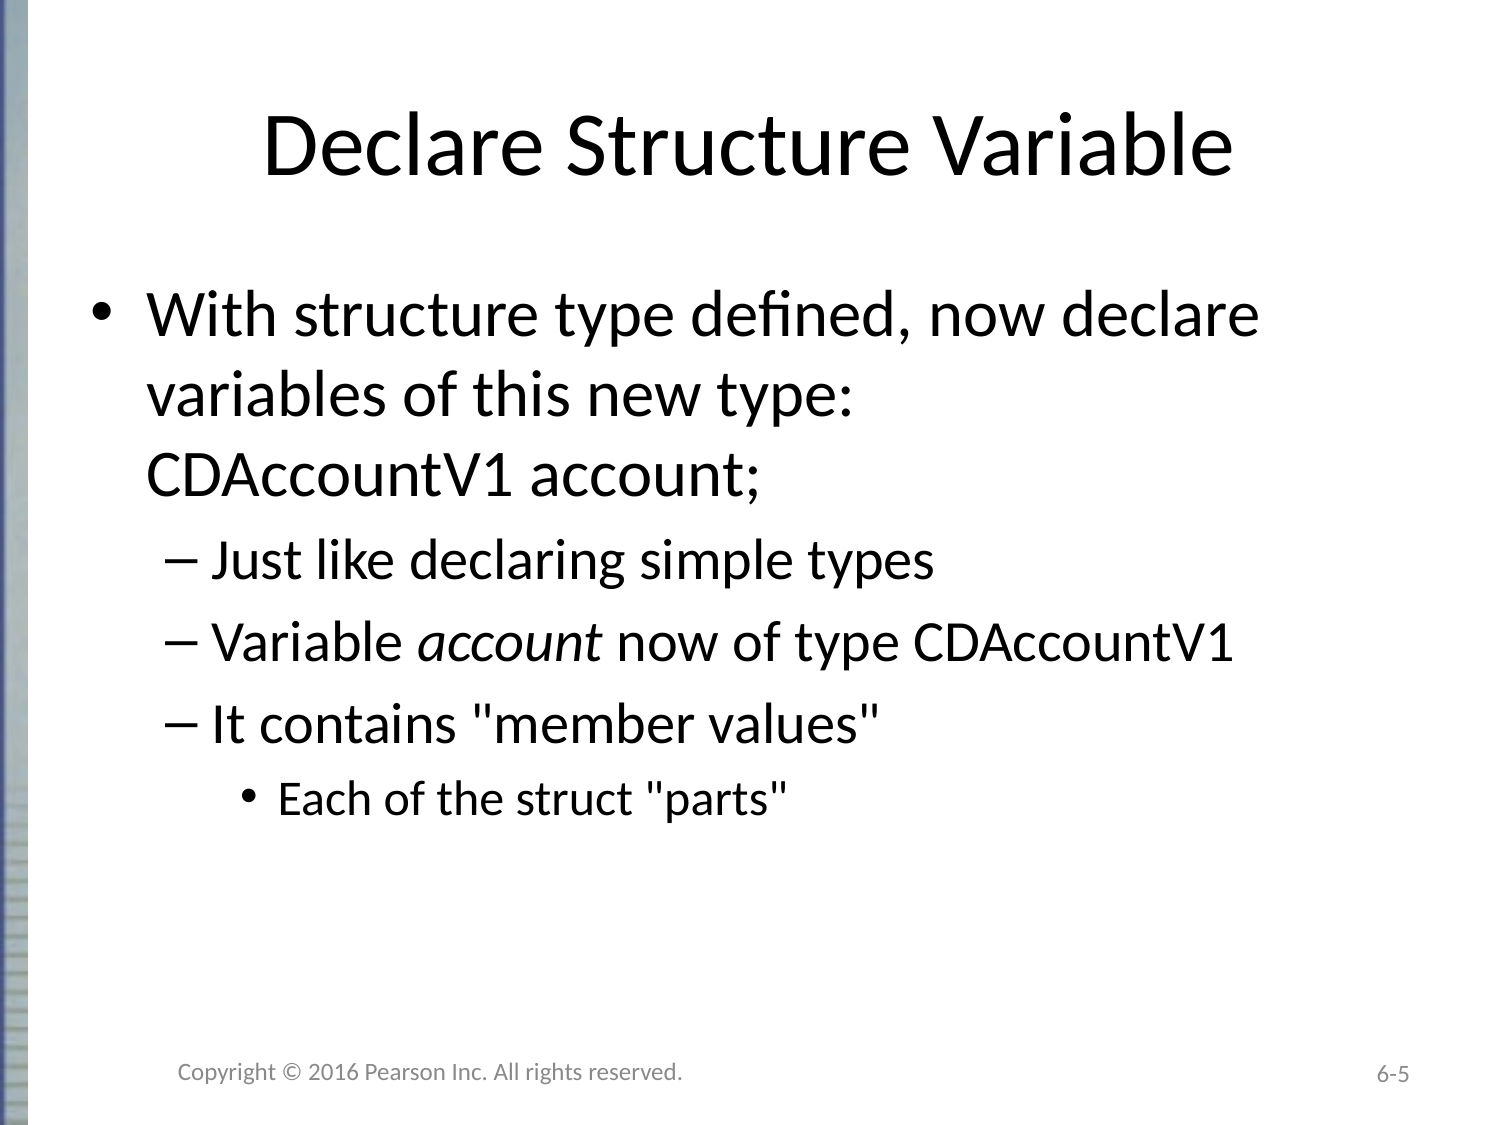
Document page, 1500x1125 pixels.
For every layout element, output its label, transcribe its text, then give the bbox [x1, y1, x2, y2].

picture [0, 0, 28, 1125]
list With structure type defined, now declare variables of this new type: CDAccountV1 account; Just like declaring simple types Variable account now of type CDAccountV1 It contains "member values" Each of the struct "parts" [75, 262, 1425, 1005]
slide_number 6-5 [1074, 1042, 1425, 1103]
footer Copyright © 2016 Pearson Inc. All rights reserved. [75, 1040, 788, 1100]
title Declare Structure Variable [75, 45, 1425, 233]
